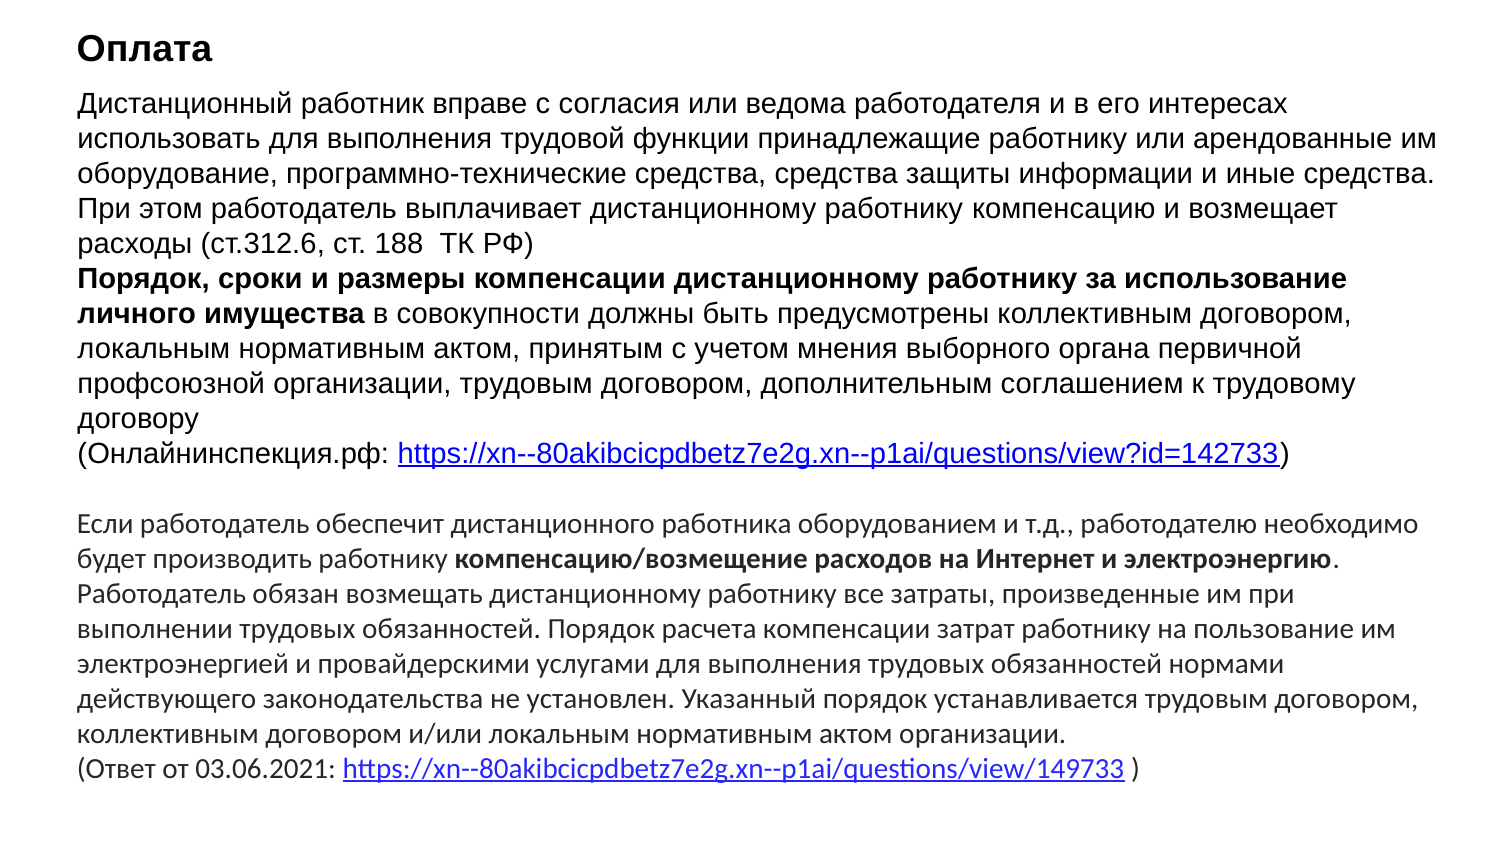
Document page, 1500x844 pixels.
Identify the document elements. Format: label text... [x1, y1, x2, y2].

text_box Оплата [61, 16, 1500, 77]
list Дистанционный работник вправе с согласия или ведома работодателя и в его интересах использовать для выполнения трудовой функции принадлежащие работнику или арендованные им оборудование, программно-технические средства, средства защиты информации и иные средства. При этом работодатель выплачивает дистанционному работнику компенсацию и возмещает расходы (ст.312.6, ст. 188 ТК РФ) Порядок, сроки и размеры компенсации дистанционному работнику за использование личного имущества в совокупности должны быть предусмотрены коллективным договором, локальным нормативным актом, принятым с учетом мнения выборного органа первичной профсоюзной организации, трудовым договором, дополнительным соглашением к трудовому договору (Онлайнинспекция.рф: https://xn--80akibcicpdbetz7e2g.xn--p1ai/questions/view?id=142733) Если работодатель обеспечит дистанционного работника оборудованием и т.д., работодателю необходимо будет производить работнику компенсацию/возмещение расходов на Интернет и электроэнергию. Работодатель обязан возмещать дистанционному работнику все затраты, произведенные им при выполнении трудовых обязанностей. Порядок расчета компенсации затрат работнику на пользование им электроэнергией и провайдерскими услугами для выполнения трудовых обязанностей нормами действующего законодательства не установлен. Указанный порядок устанавливается трудовым договором, коллективным договором и/или локальным нормативным актом организации. (Ответ от 03.06.2021: https://xn--80akibcicpdbetz7e2g.xn--p1ai/questions/view/149733 ) [61, 77, 1457, 822]
